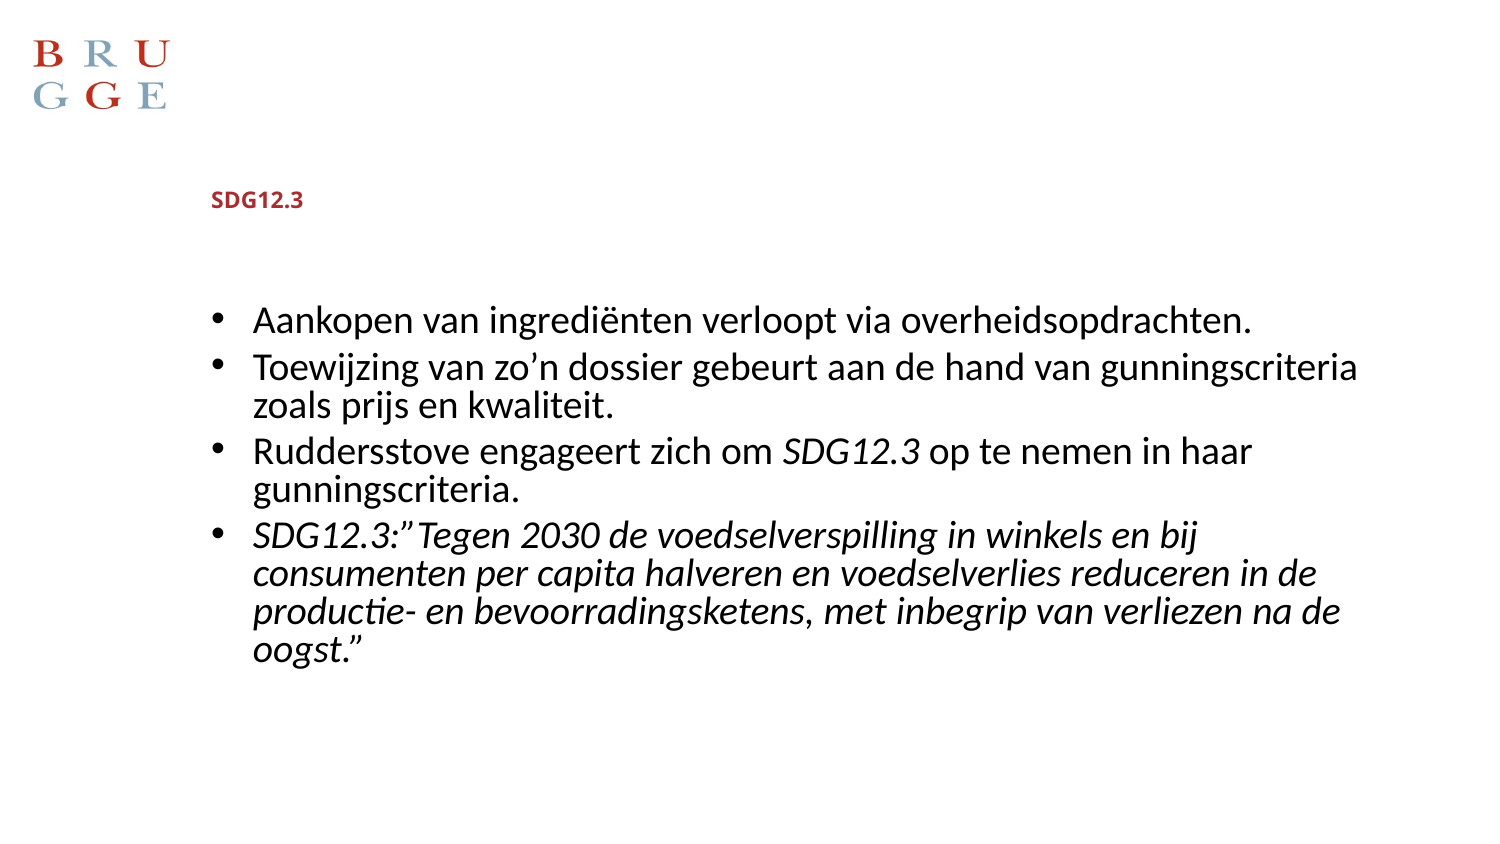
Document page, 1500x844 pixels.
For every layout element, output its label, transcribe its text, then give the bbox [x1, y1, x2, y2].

picture [0, 0, 200, 150]
title SDG12.3 [199, 129, 1427, 271]
list Aankopen van ingrediënten verloopt via overheidsopdrachten. Toewijzing van zo’n dossier gebeurt aan de hand van gunningscriteria zoals prijs en kwaliteit. Ruddersstove engageert zich om SDG12.3 op te nemen in haar gunningscriteria. SDG12.3:”Tegen 2030 de voedselverspilling in winkels en bij consumenten per capita halveren en voedselverlies reduceren in de productie- en bevoorradingsketens, met inbegrip van verliezen na de oogst.” [199, 297, 1425, 754]
